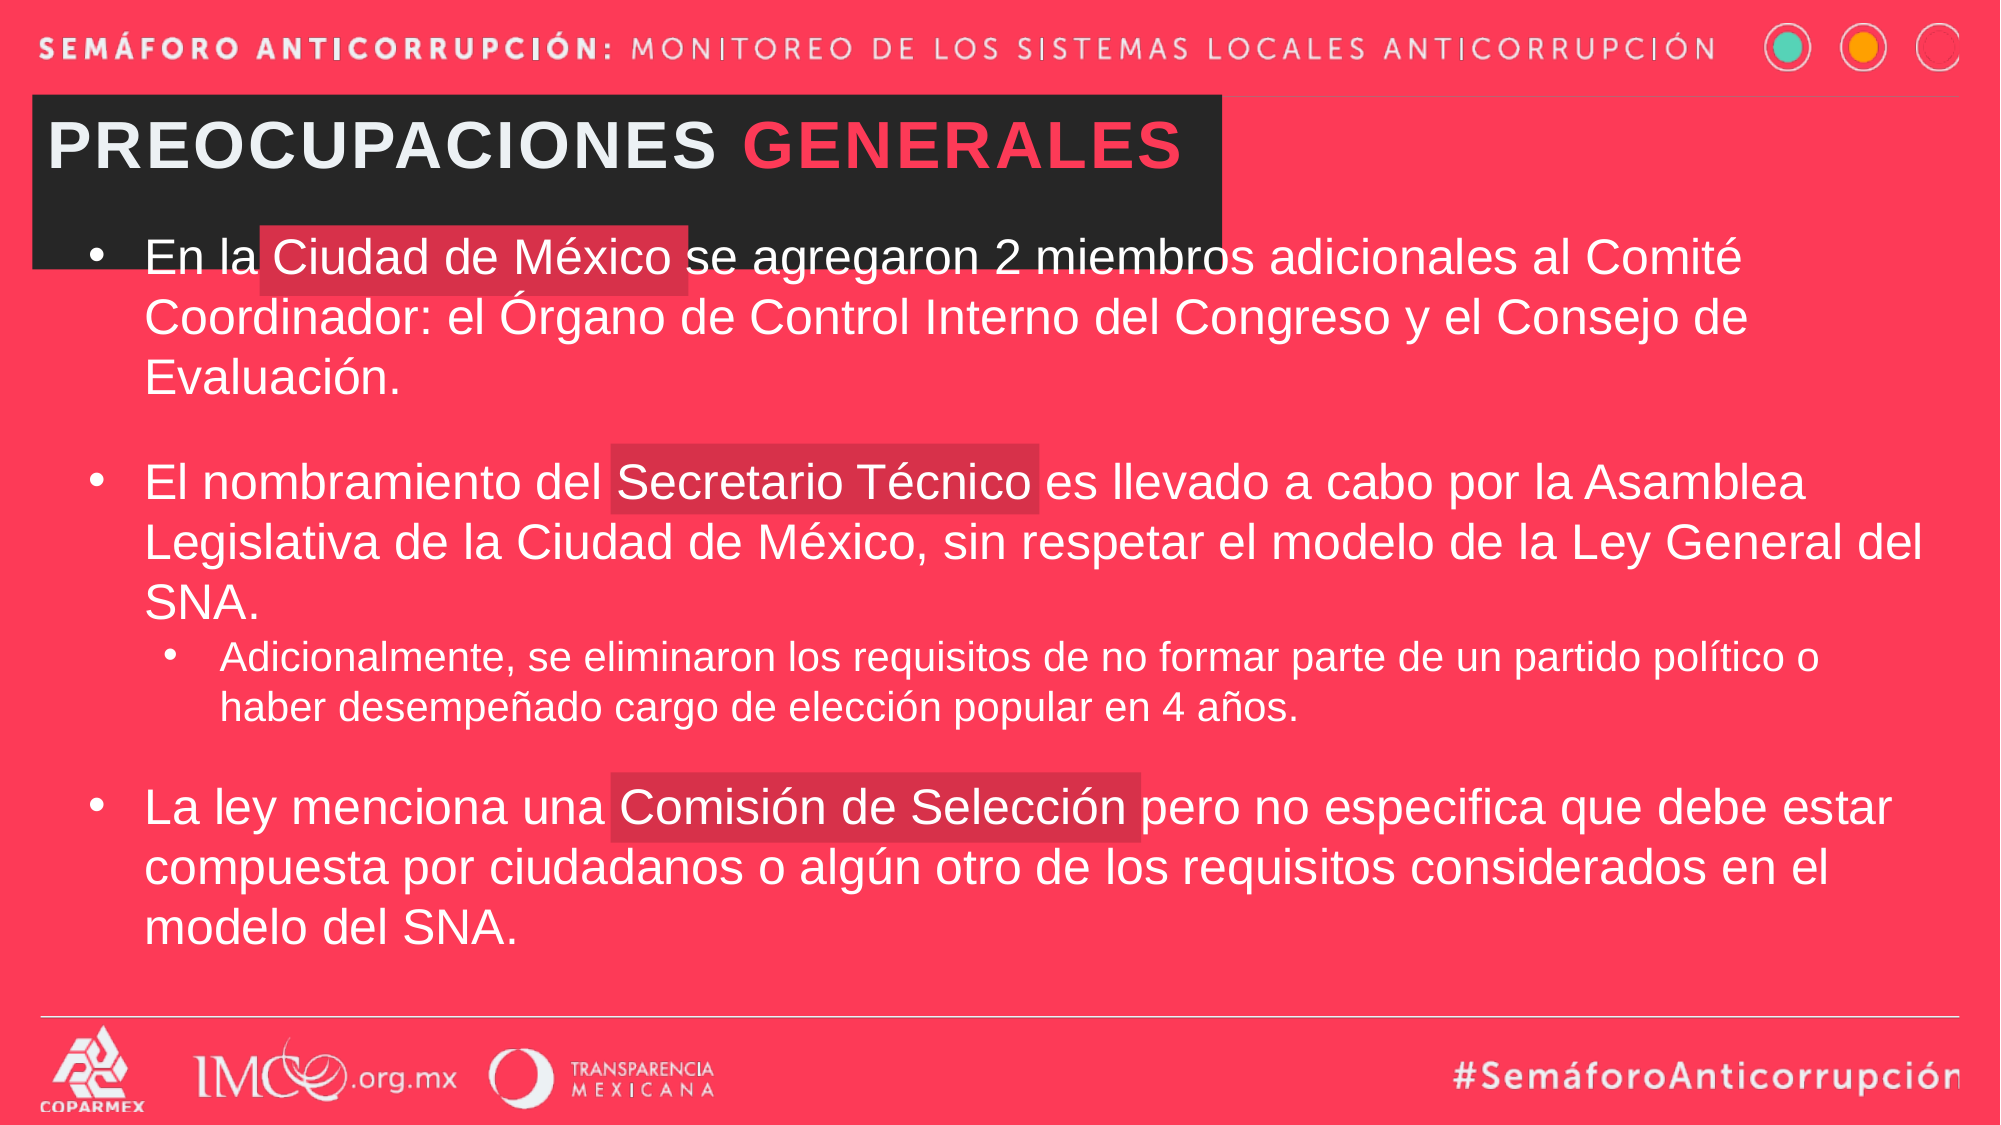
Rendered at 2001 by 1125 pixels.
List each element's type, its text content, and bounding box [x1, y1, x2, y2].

text_box En la Ciudad de México se agregaron 2 miembros adicionales al Comité Coordinador: el Órgano de Control Interno del Congreso y el Consejo de Evaluación. El nombramiento del Secretario Técnico es llevado a cabo por la Asamblea Legislativa de la Ciudad de México, sin respetar el modelo de la Ley General del SNA. Adicionalmente, se eliminaron los requisitos de no formar parte de un partido político o haber desempeñado cargo de elección popular en 4 años. La ley menciona una Comisión de Selección pero no especifica que debe estar compuesta por ciudadanos o algún otro de los requisitos considerados en el modelo del SNA. [73, 217, 1943, 962]
text_box PREOCUPACIONES GENERALES [32, 94, 1223, 270]
